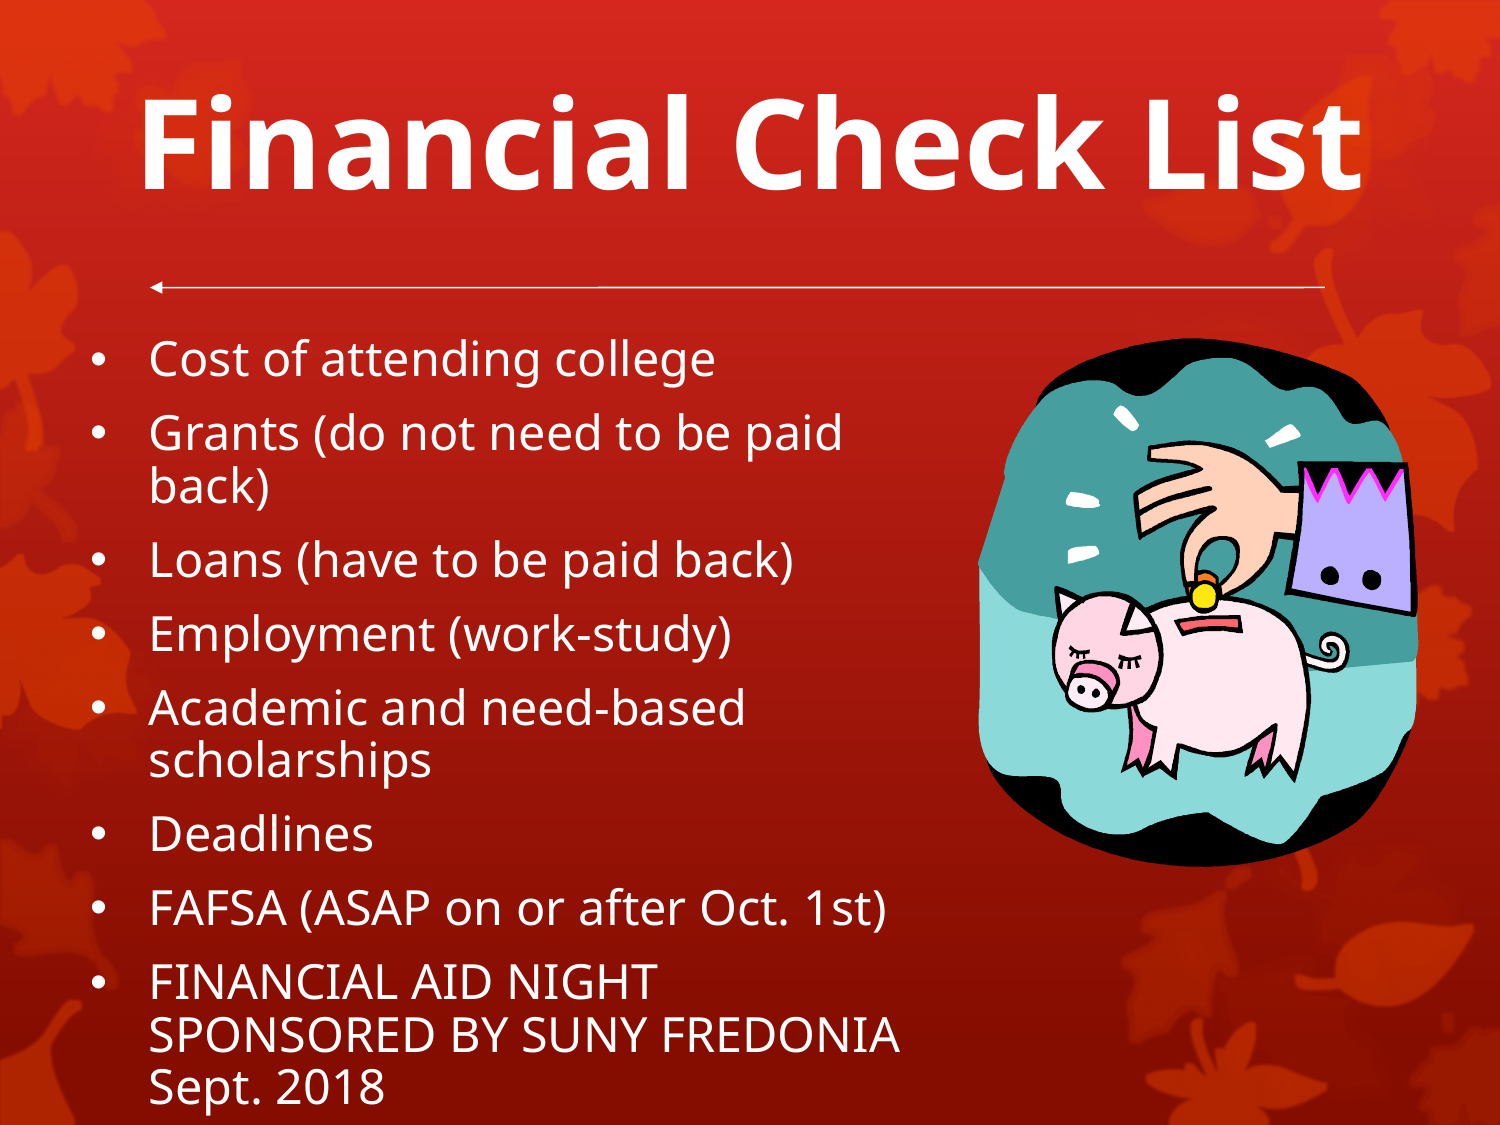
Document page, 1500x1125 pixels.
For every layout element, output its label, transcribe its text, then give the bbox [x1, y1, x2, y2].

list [977, 330, 1426, 875]
list Cost of attending college Grants (do not need to be paid back) Loans (have to be paid back) Employment (work-study) Academic and need-based scholarships Deadlines FAFSA (ASAP on or after Oct. 1st) FINANCIAL AID NIGHT SPONSORED BY SUNY FREDONIA Sept. 2018 [75, 324, 950, 1125]
text_box [150, 281, 1325, 294]
title Financial Check List [75, 45, 1425, 233]
